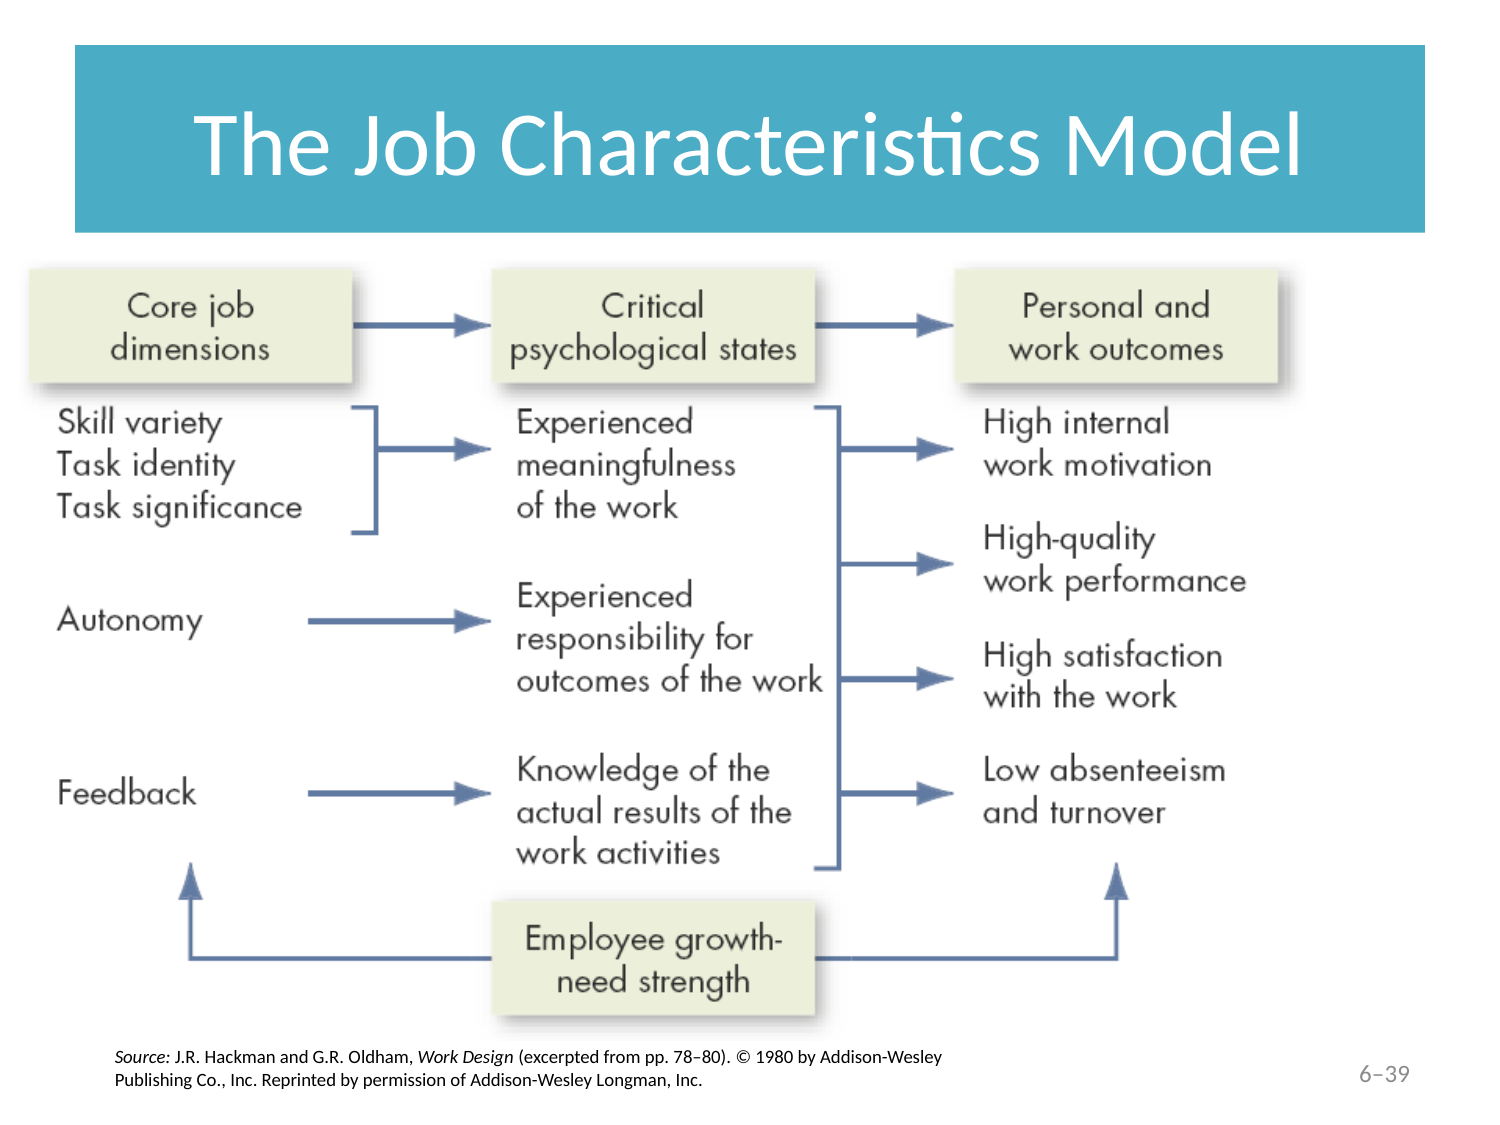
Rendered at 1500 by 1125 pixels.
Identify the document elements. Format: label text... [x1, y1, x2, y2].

slide_number 6–39 [1074, 1042, 1425, 1103]
picture [19, 260, 1307, 1041]
title The Job Characteristics Model [75, 45, 1425, 233]
text_box Source: J.R. Hackman and G.R. Oldham, Work Design (excerpted from pp. 78–80). © 1980 by Addison-Wesley Publishing Co., Inc. Reprinted by permission of Addison-Wesley Longman, Inc. [99, 1050, 963, 1098]
